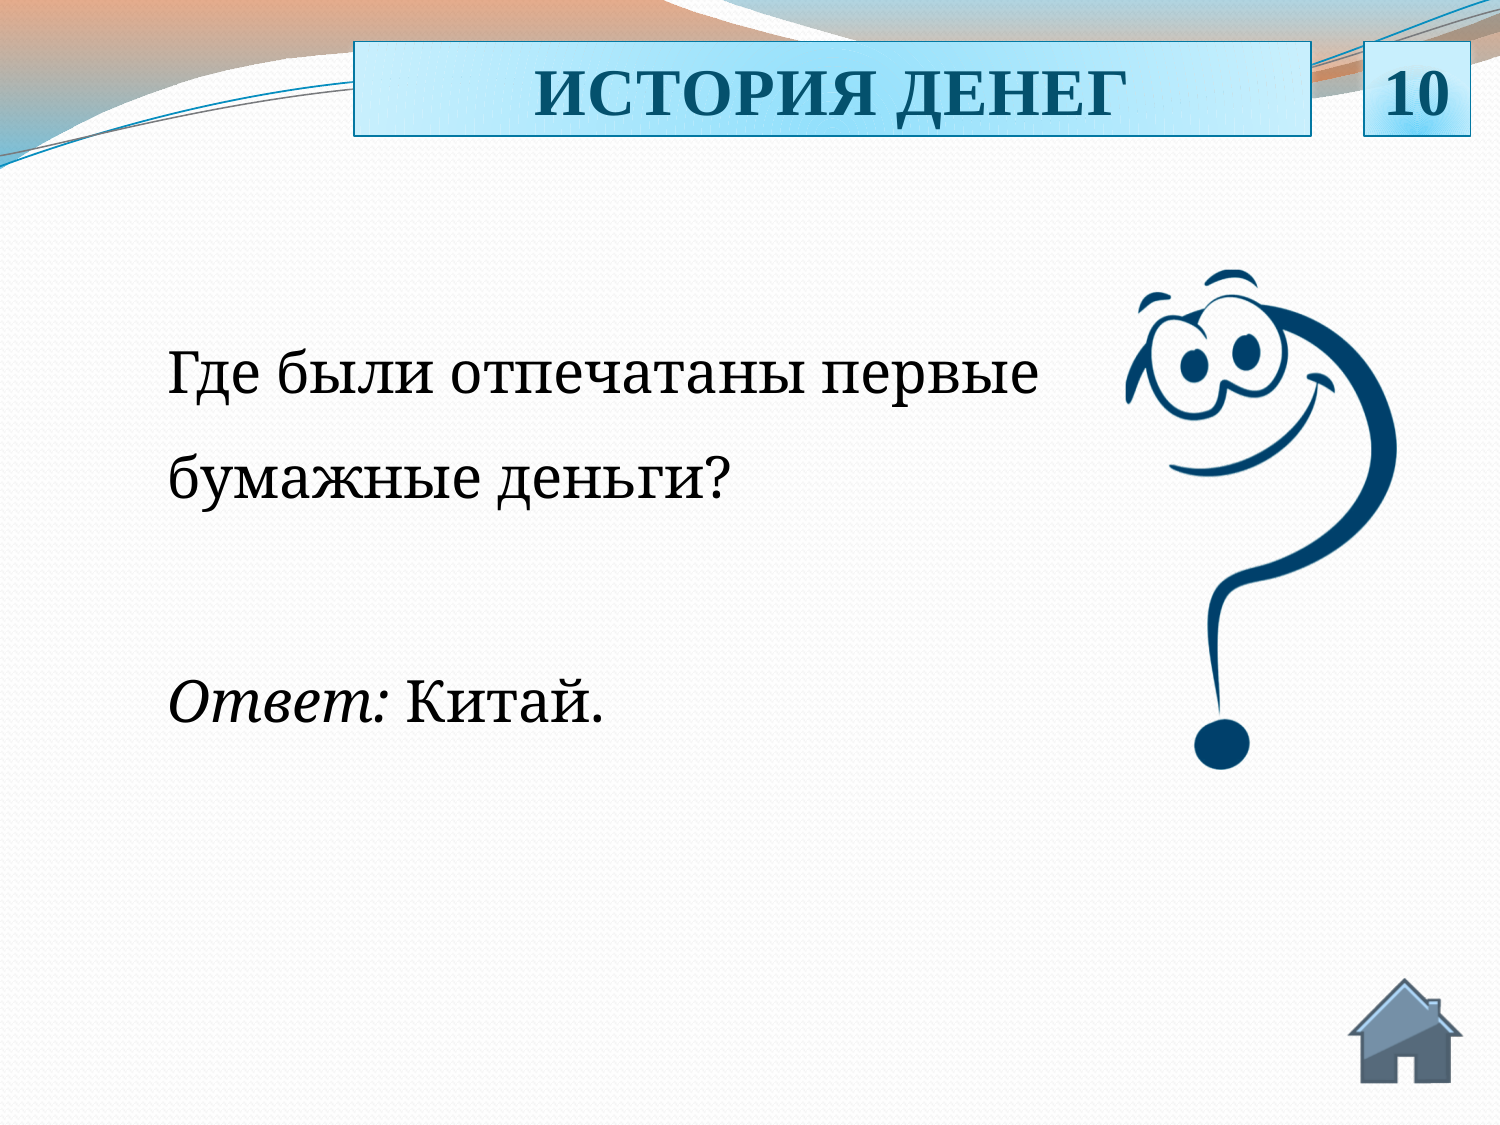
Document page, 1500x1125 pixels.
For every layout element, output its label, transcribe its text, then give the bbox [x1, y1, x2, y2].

picture [1124, 269, 1397, 770]
text_box ИСТОРИЯ ДЕНЕГ [353, 41, 1312, 137]
picture [1343, 975, 1471, 1087]
text_box Где были отпечатаны первые бумажные деньги? [152, 292, 1079, 845]
text_box 10 [1363, 41, 1471, 137]
